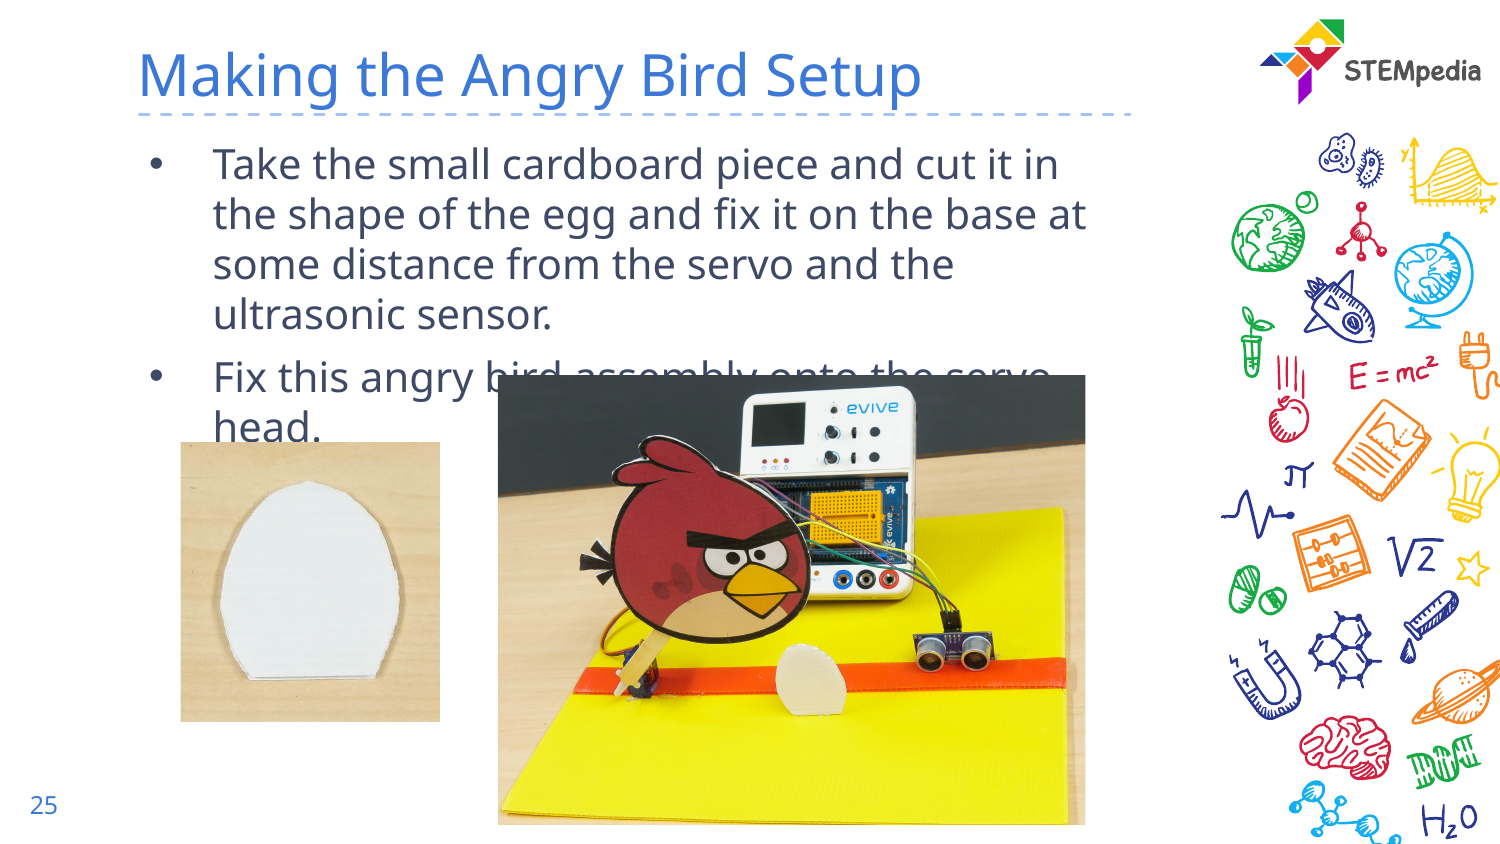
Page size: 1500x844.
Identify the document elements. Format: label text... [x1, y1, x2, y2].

title Making the Angry Bird Setup [122, 0, 1130, 122]
list Take the small cardboard piece and cut it in the shape of the egg and fix it on the base at some distance from the servo and the ultrasonic sensor. Fix this angry bird assembly onto the servo head. [122, 122, 1130, 792]
slide_number 25 [14, 774, 105, 840]
picture [497, 374, 1086, 826]
picture [180, 442, 441, 722]
